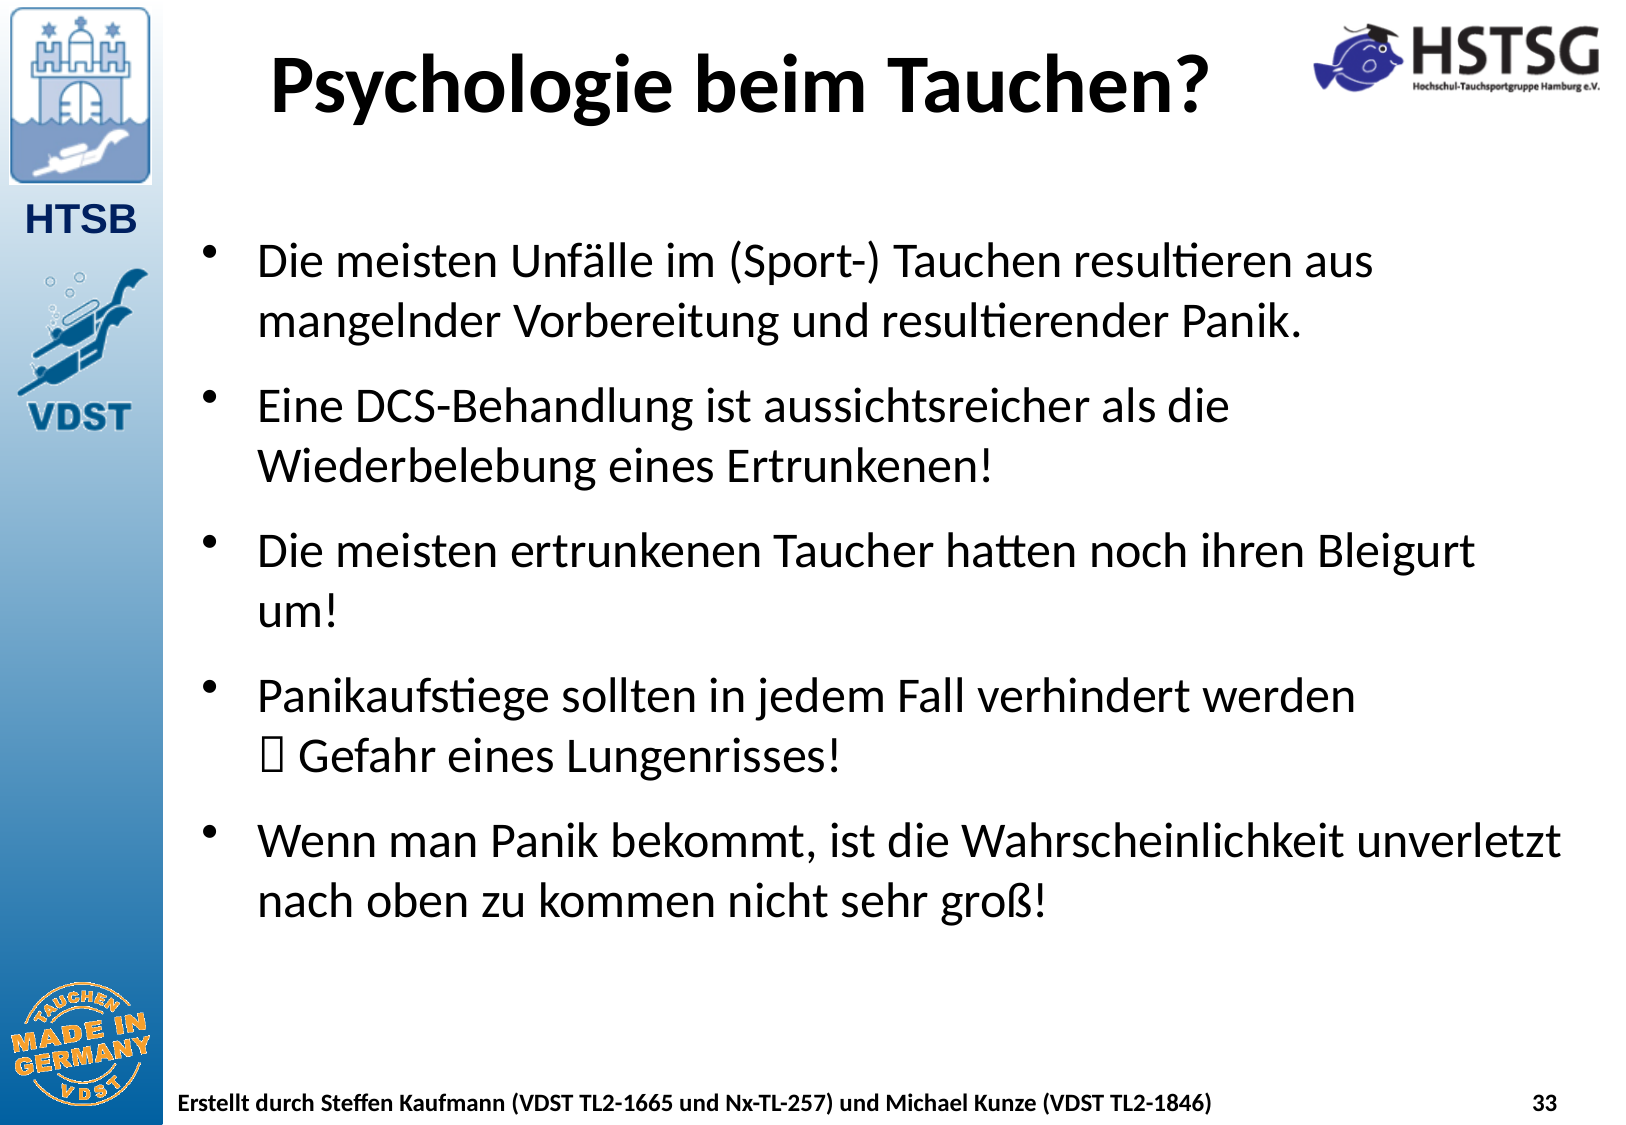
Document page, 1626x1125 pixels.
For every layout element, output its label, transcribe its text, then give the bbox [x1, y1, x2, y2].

picture [16, 267, 151, 433]
picture [1308, 19, 1612, 96]
picture [11, 982, 150, 1106]
title Psychologie beim Tauchen? [186, 21, 1297, 173]
list Die meisten Unfälle im (Sport-) Tauchen resultieren aus mangelnder Vorbereitung und resultierender Panik. Eine DCS-Behandlung ist aussichtsreicher als die Wiederbelebung eines Ertrunkenen! Die meisten ertrunkenen Taucher hatten noch ihren Bleigurt um! Panikaufstiege sollten in jedem Fall verhindert werden  Gefahr eines Lungenrisses! Wenn man Panik bekommt, ist die Wahrscheinlichkeit unverletzt nach oben zu kommen nicht sehr groß! [186, 219, 1581, 1035]
picture [9, 6, 152, 185]
